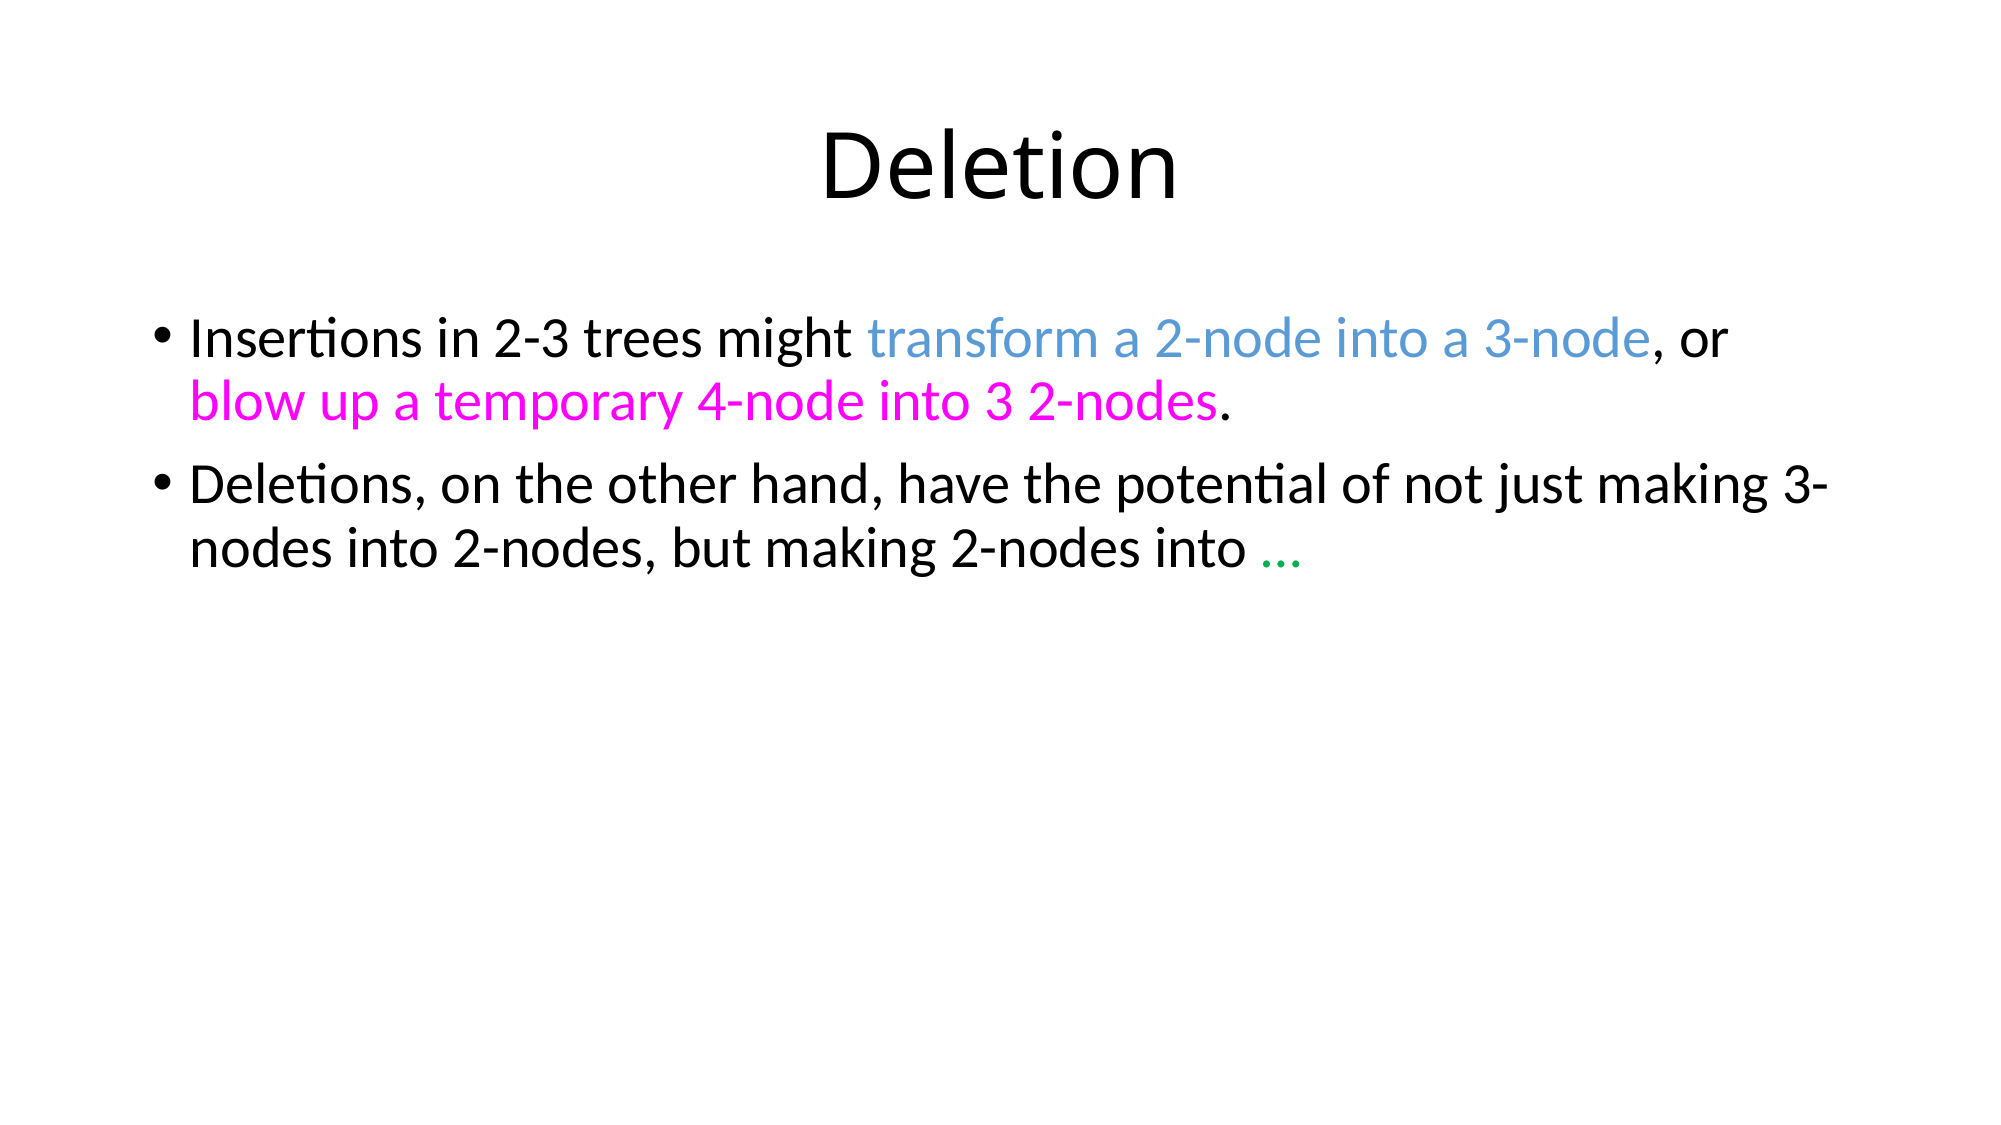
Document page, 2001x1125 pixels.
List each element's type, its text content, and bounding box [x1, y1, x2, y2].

title Deletion [137, 59, 1863, 278]
list Insertions in 2-3 trees might transform a 2-node into a 3-node, or blow up a temporary 4-node into 3 2-nodes. Deletions, on the other hand, have the potential of not just making 3-nodes into 2-nodes, but making 2-nodes into … [137, 299, 1863, 1014]
